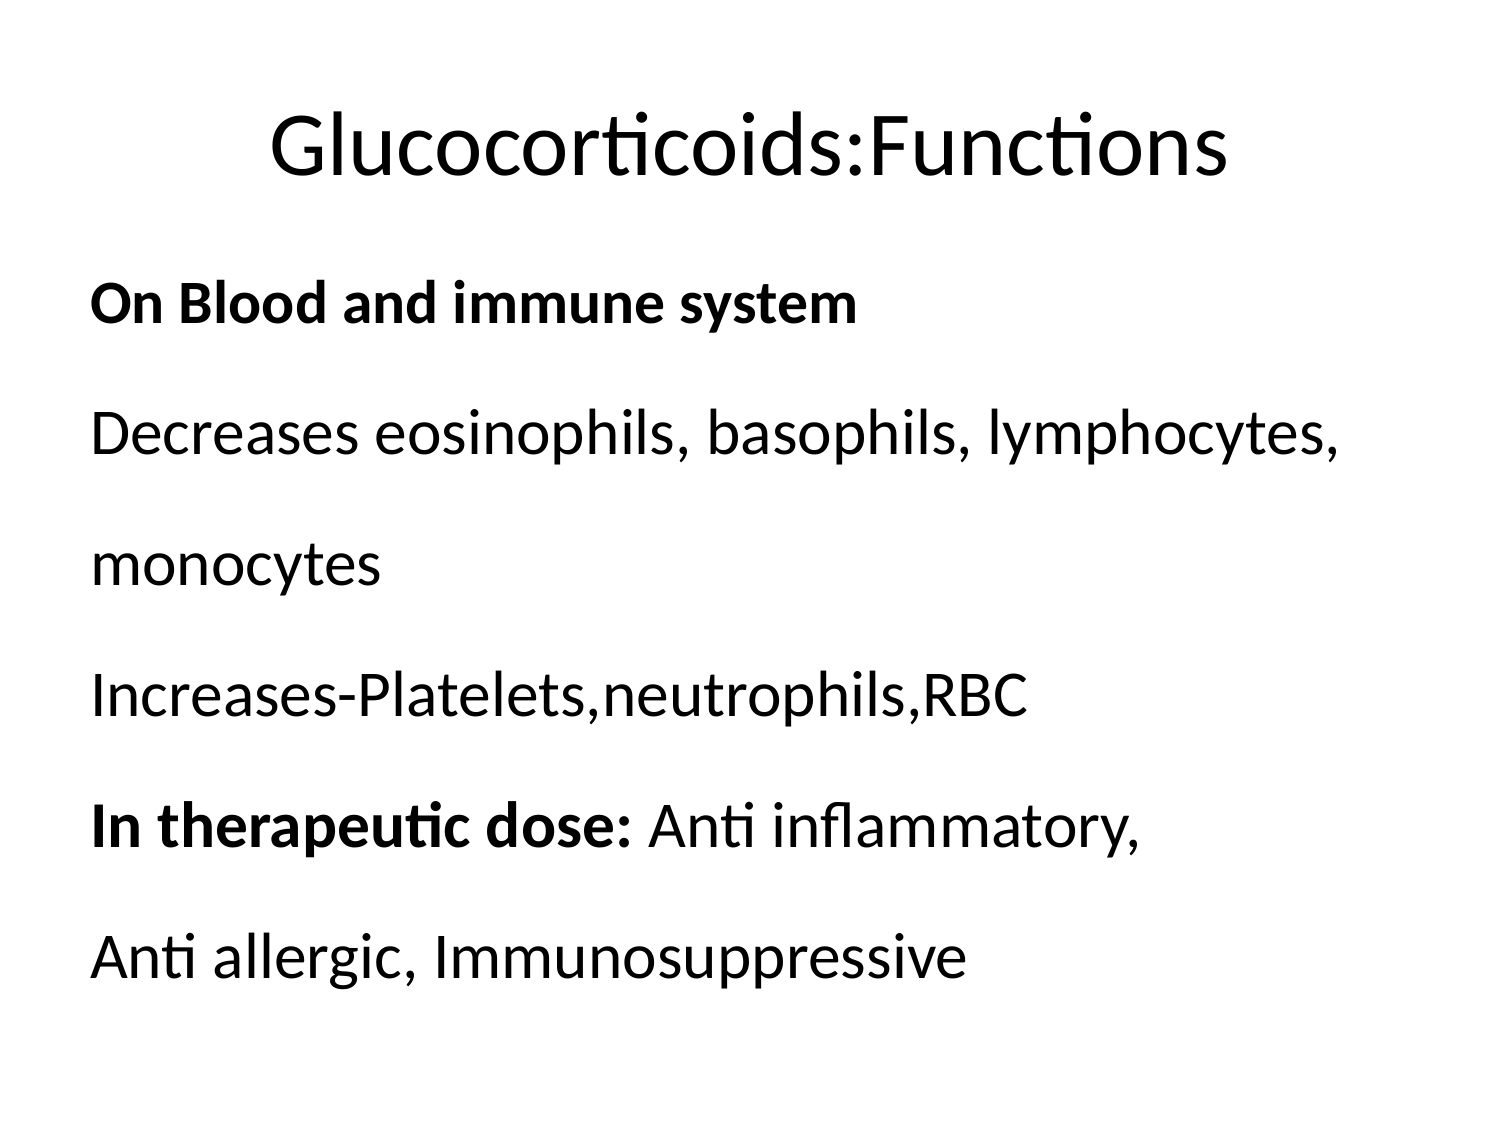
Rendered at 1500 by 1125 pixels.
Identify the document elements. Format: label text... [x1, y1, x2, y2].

title Glucocorticoids:Functions [75, 45, 1425, 233]
list On Blood and immune system Decreases eosinophils, basophils, lymphocytes, monocytes Increases-Platelets,neutrophils,RBC In therapeutic dose: Anti inflammatory, Anti allergic, Immunosuppressive [75, 262, 1425, 1005]
